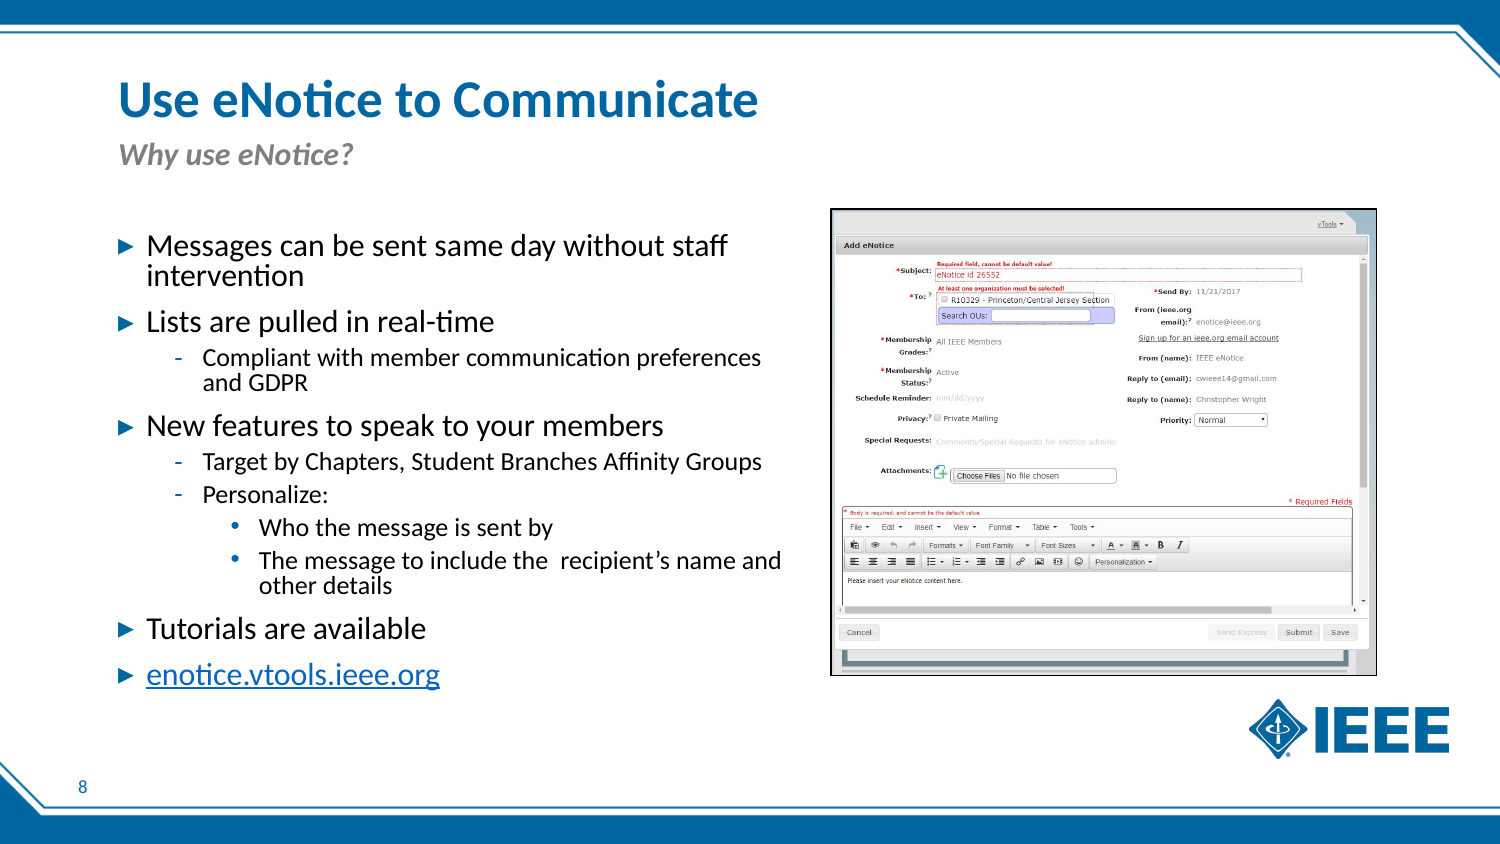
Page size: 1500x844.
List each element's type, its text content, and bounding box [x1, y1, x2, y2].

picture [0, 0, 1500, 102]
picture [0, 699, 1500, 844]
slide_number 8 [63, 763, 143, 809]
list Why use eNotice? [103, 136, 1397, 180]
title Use eNotice to Communicate [103, 68, 1397, 136]
list Messages can be sent same day without staff intervention Lists are pulled in real-time Compliant with member communication preferences and GDPR New features to speak to your members Target by Chapters, Student Branches Affinity Groups Personalize: Who the message is sent by The message to include the recipient’s name and other details Tutorials are available enotice.vtools.ieee.org [103, 224, 807, 710]
picture [831, 209, 1376, 675]
